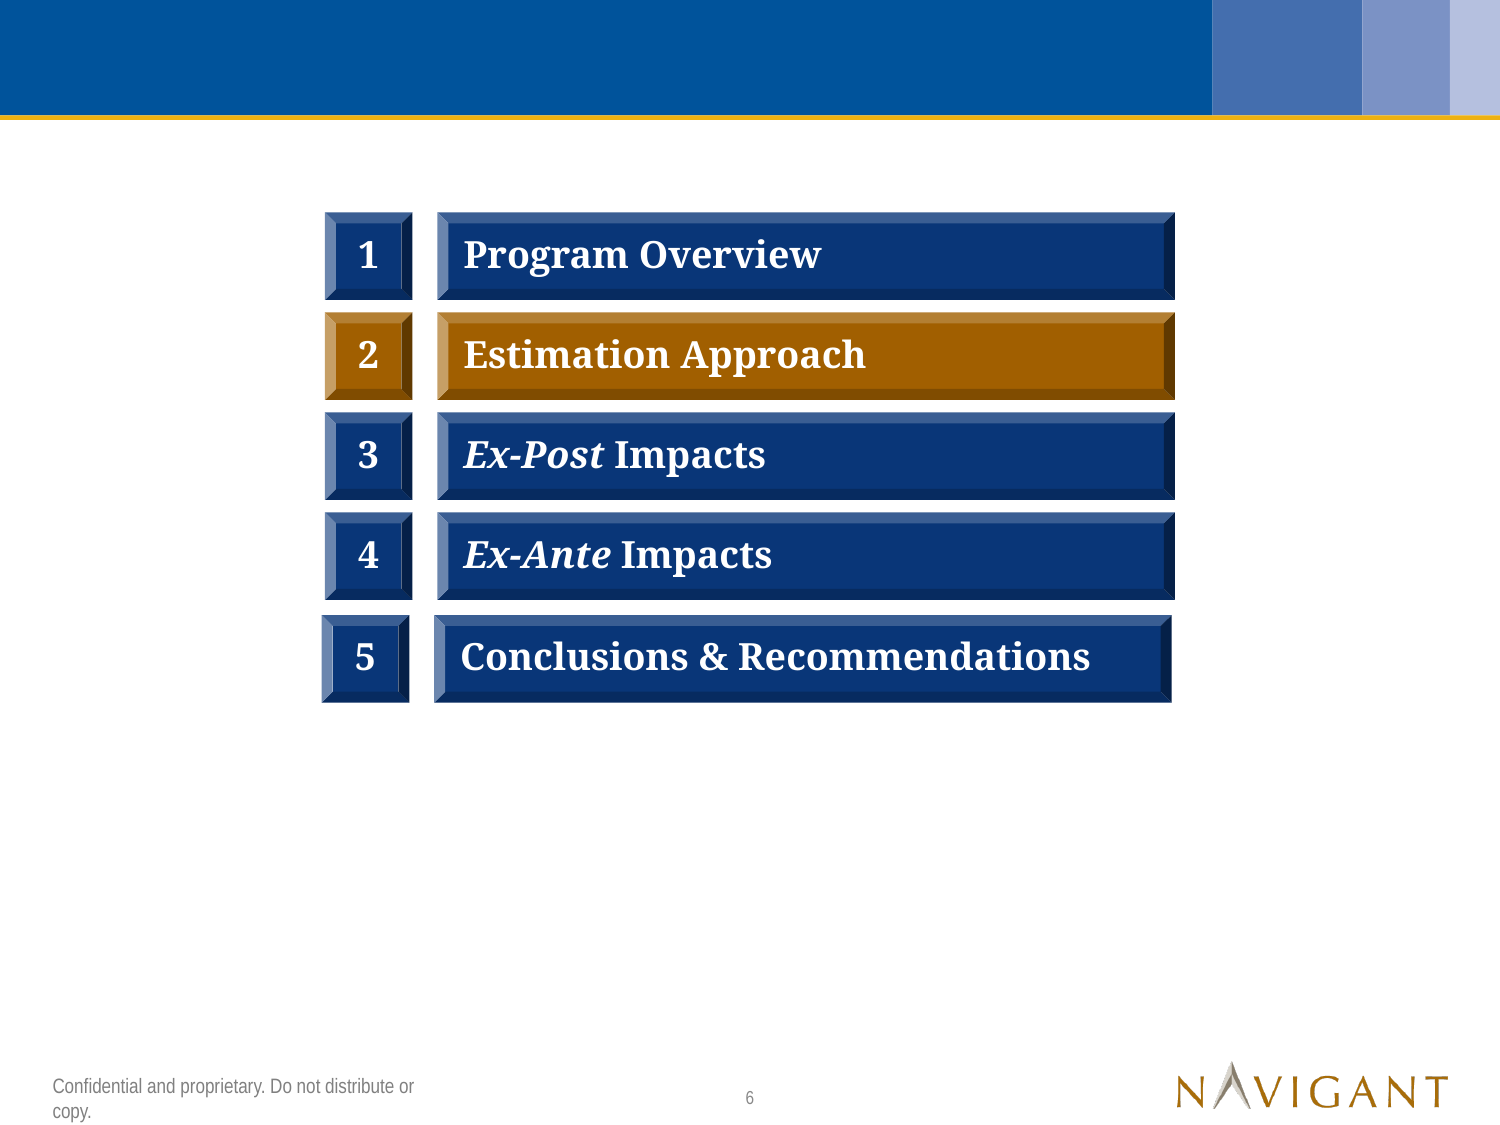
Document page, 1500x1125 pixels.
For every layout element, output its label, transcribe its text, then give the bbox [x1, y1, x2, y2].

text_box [321, 614, 1172, 703]
picture [1177, 1061, 1448, 1109]
slide_number 6 [740, 1085, 760, 1109]
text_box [324, 212, 1176, 301]
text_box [324, 312, 1176, 401]
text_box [324, 512, 1176, 601]
footer Confidential and proprietary. Do not distribute or copy. [52, 1085, 425, 1109]
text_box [324, 412, 1176, 501]
